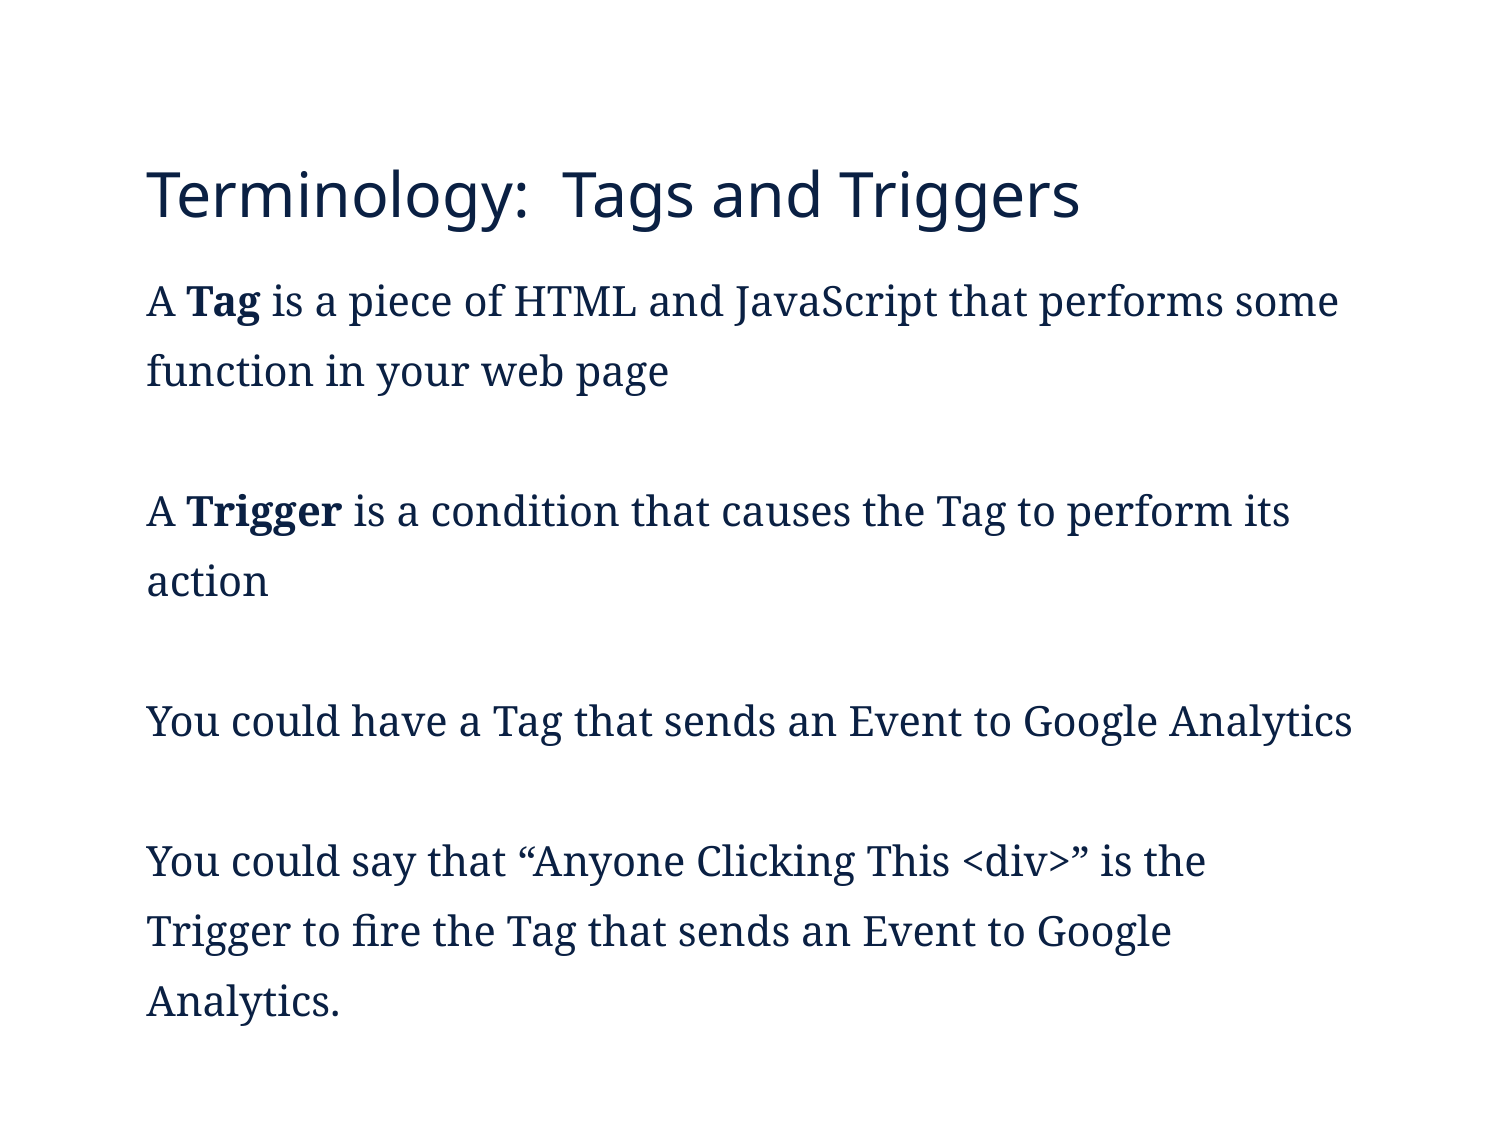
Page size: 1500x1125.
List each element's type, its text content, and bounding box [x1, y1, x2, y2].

list A Tag is a piece of HTML and JavaScript that performs some function in your web page A Trigger is a condition that causes the Tag to perform its action You could have a Tag that sends an Event to Google Analytics You could say that “Anyone Clicking This <div>” is the Trigger to fire the Tag that sends an Event to Google Analytics. [131, 247, 1372, 968]
list Terminology: Tags and Triggers [131, 132, 1372, 234]
